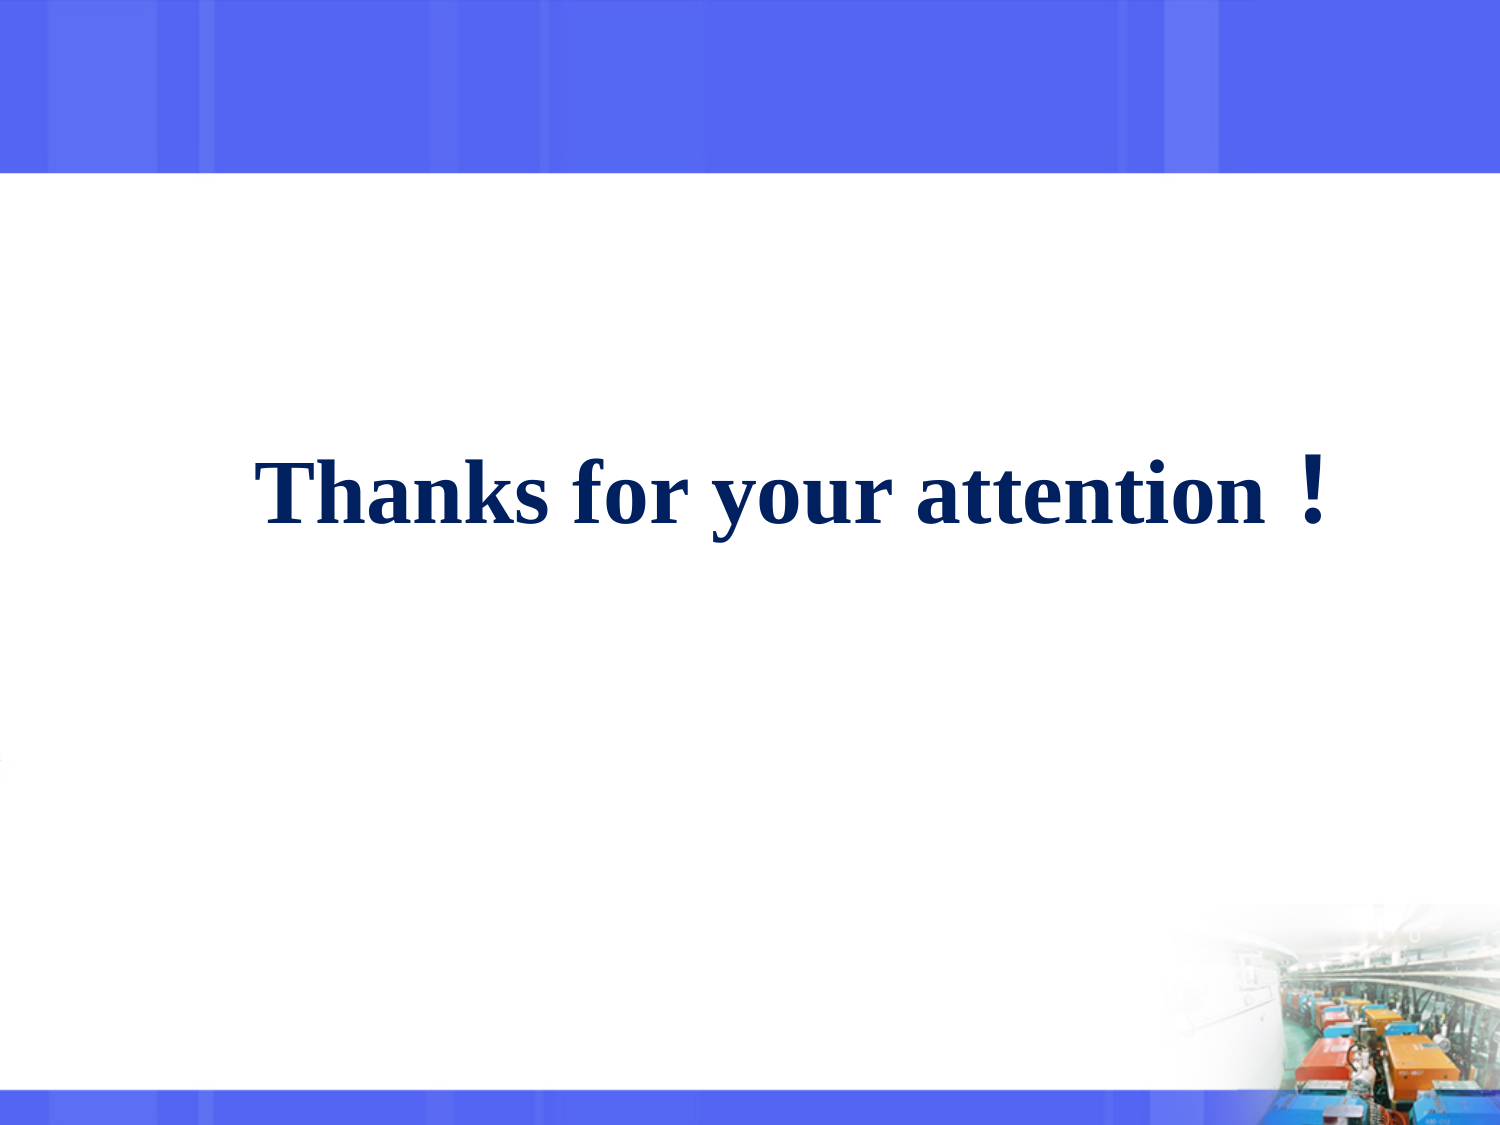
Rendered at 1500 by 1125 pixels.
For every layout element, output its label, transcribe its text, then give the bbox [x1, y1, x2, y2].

picture [0, 0, 1500, 1125]
list Thanks for your attention！ [218, 266, 1419, 943]
